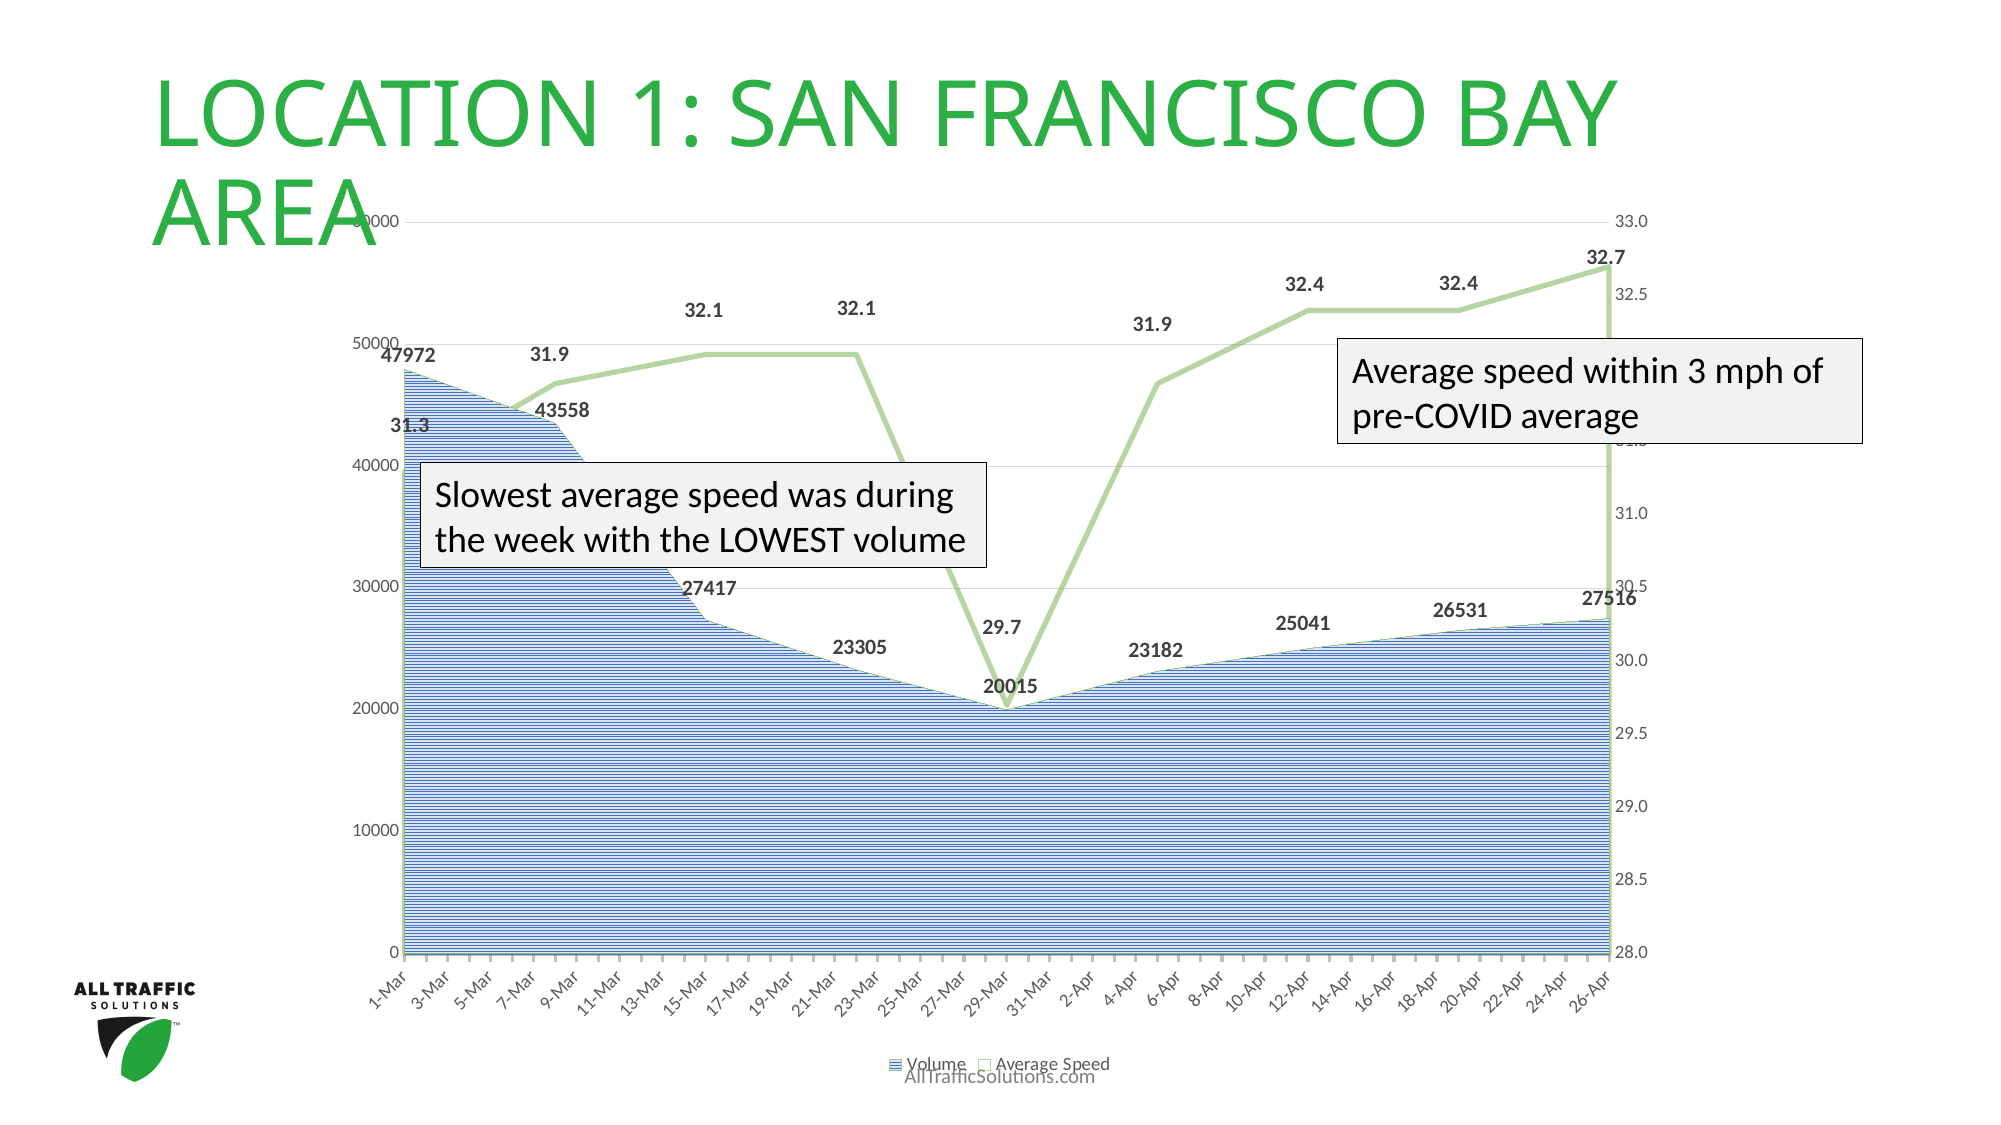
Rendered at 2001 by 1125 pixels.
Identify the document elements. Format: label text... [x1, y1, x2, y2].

title LOCATION 1: SAN FRANCISCO BAY AREA [137, 59, 1863, 163]
text_box Average speed within 3 mph of pre-COVID average [1675, 338, 1863, 444]
picture [71, 968, 198, 1096]
chart [324, 195, 1675, 1081]
